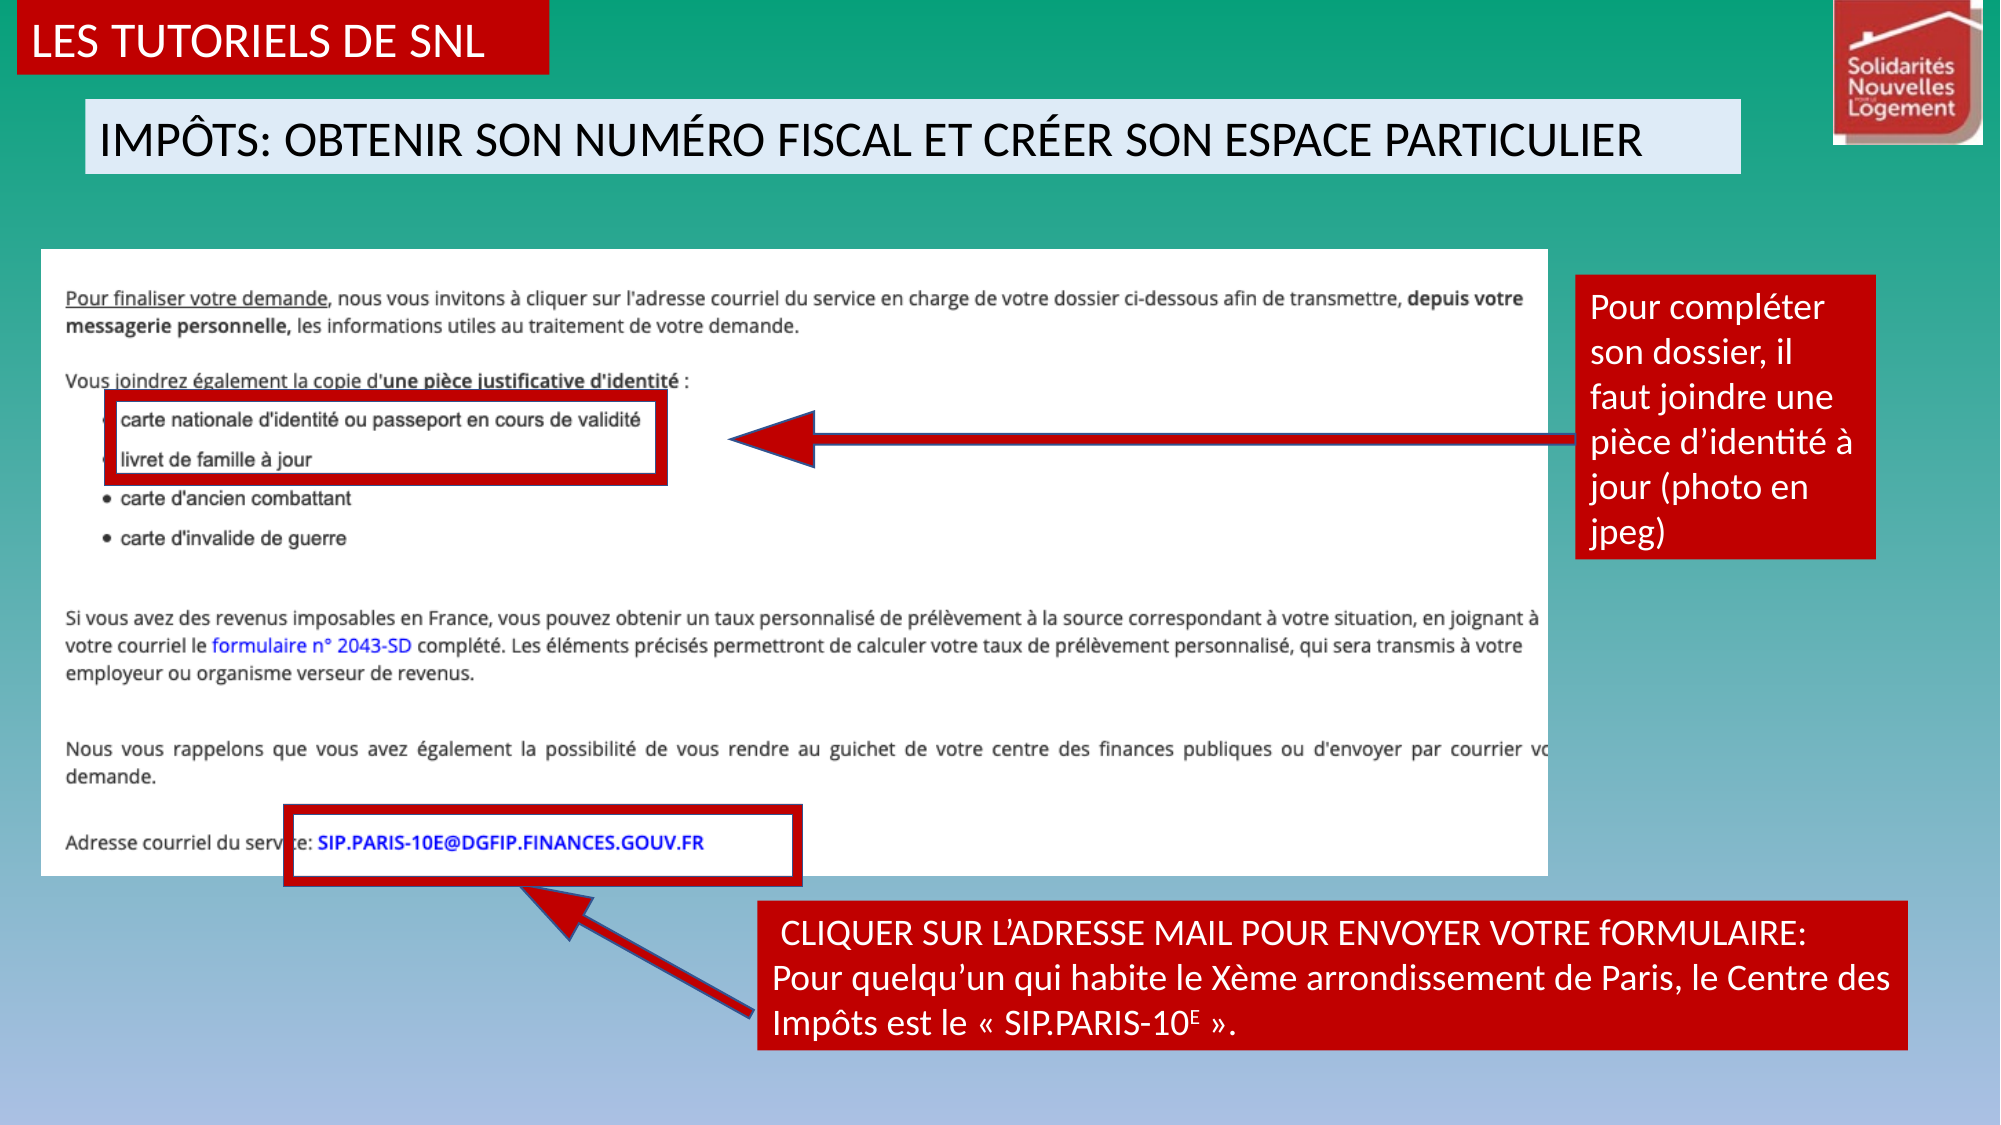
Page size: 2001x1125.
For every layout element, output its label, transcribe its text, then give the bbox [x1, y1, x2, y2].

text_box [1548, 432, 1577, 446]
text_box CLIQUER SUR L’ADRESSE MAIL POUR ENVOYER VOTRE fORMULAIRE: Pour quelqu’un qui habite le Xème arrondissement de Paris, le Centre des Impôts est le « SIP.PARIS-10E ». [757, 900, 1908, 1051]
picture [1833, 0, 1983, 145]
text_box LES TUTORIELS DE SNL [17, 0, 550, 75]
picture [41, 249, 1548, 876]
text_box IMPÔTS: OBTENIR SON NUMÉRO FISCAL ET CRÉER SON ESPACE PARTICULIER [85, 99, 1741, 174]
text_box [282, 876, 804, 887]
text_box [519, 887, 756, 1020]
text_box Pour compléter son dossier, il faut joindre une pièce d’identité à jour (photo en jpeg) [1575, 274, 1876, 560]
